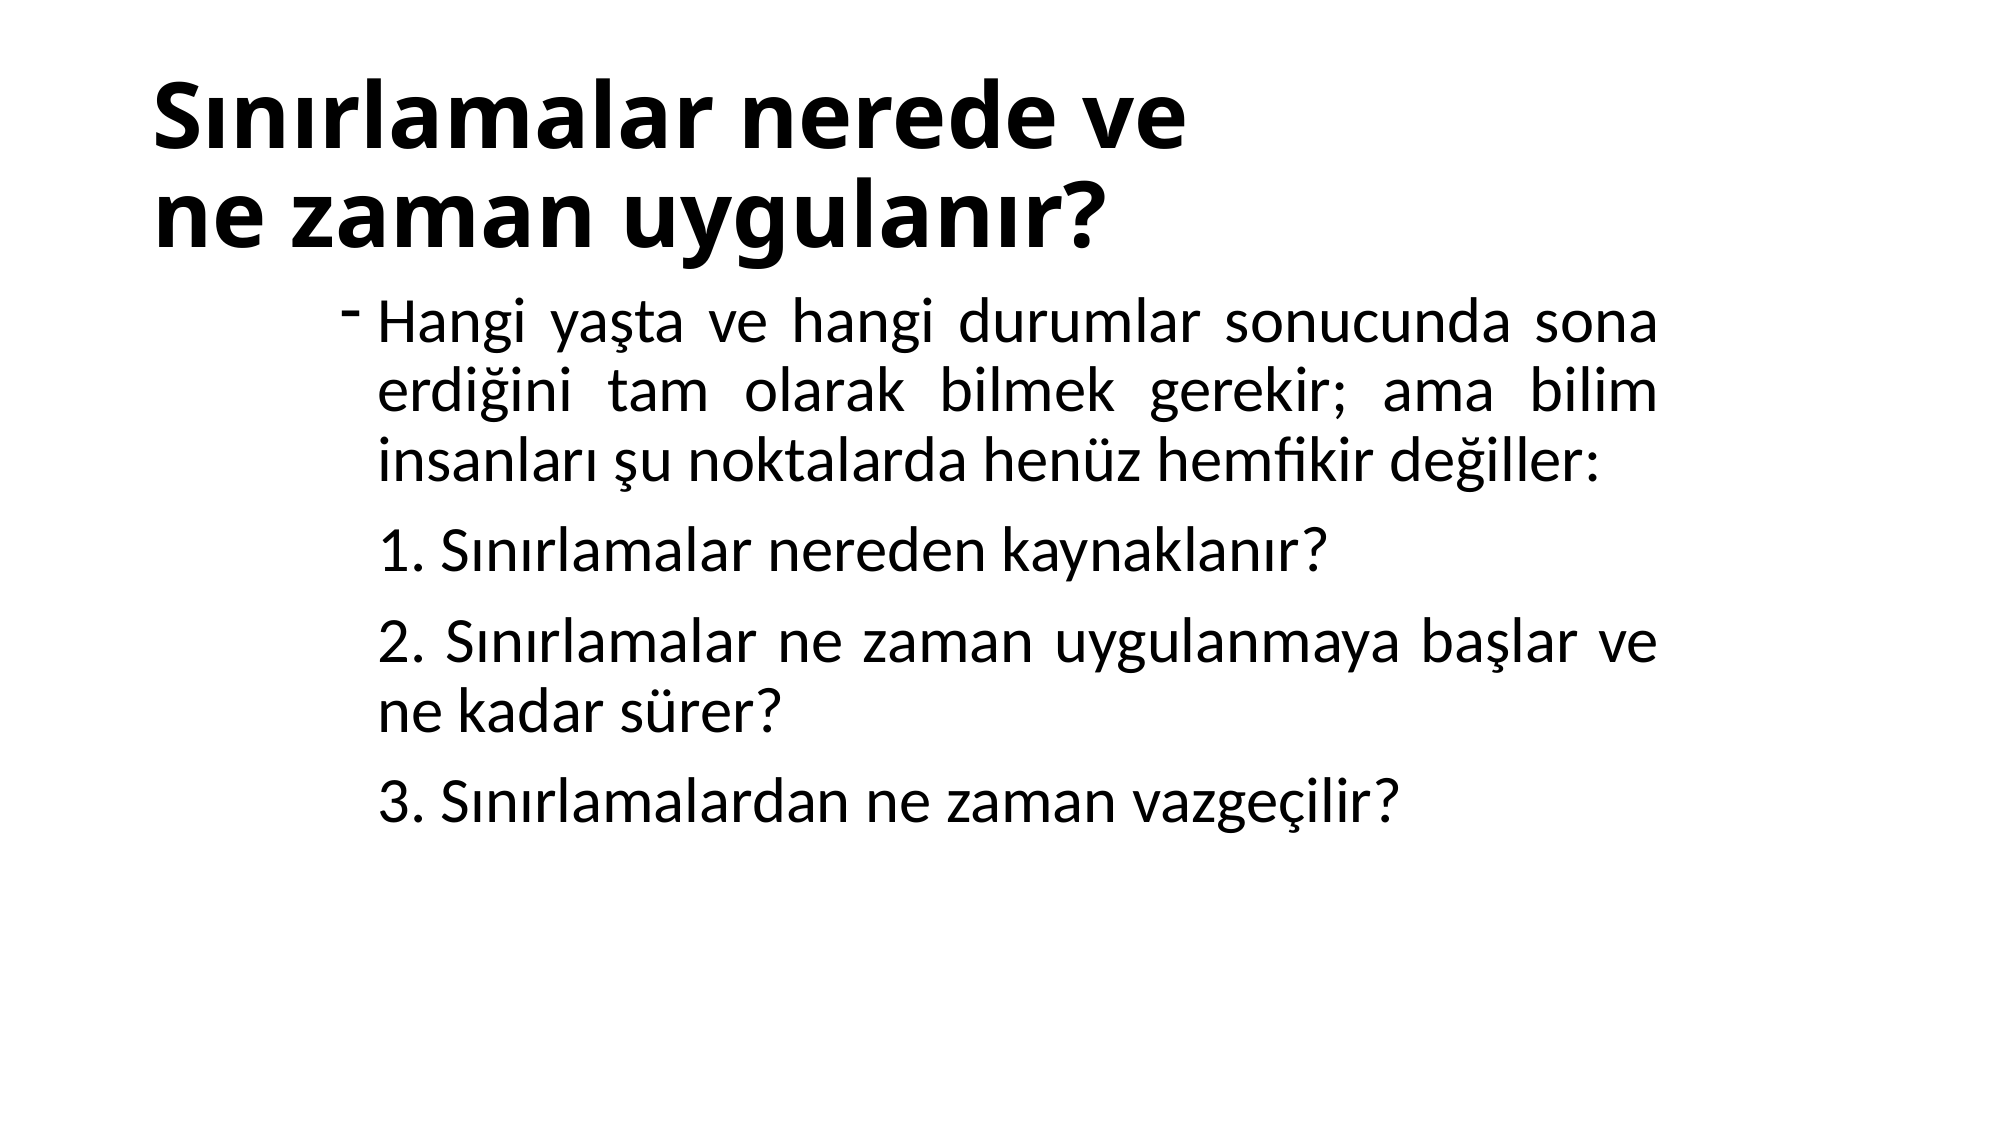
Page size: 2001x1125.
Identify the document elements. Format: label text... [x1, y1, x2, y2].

title Sınırlamalar nerede ve ne zaman uygulanır? [137, 59, 1863, 278]
list Hangi yaşta ve hangi durumlar sonucunda sona erdiğini tam olarak bilmek gerekir; ama bilim insanları şu noktalarda henüz hemfikir değiller: 1. Sınırlamalar nereden kaynaklanır? 2. Sınırlamalar ne zaman uygulanmaya başlar ve ne kadar sürer? 3. Sınırlamalardan ne zaman vazgeçilir? [324, 278, 1675, 1005]
